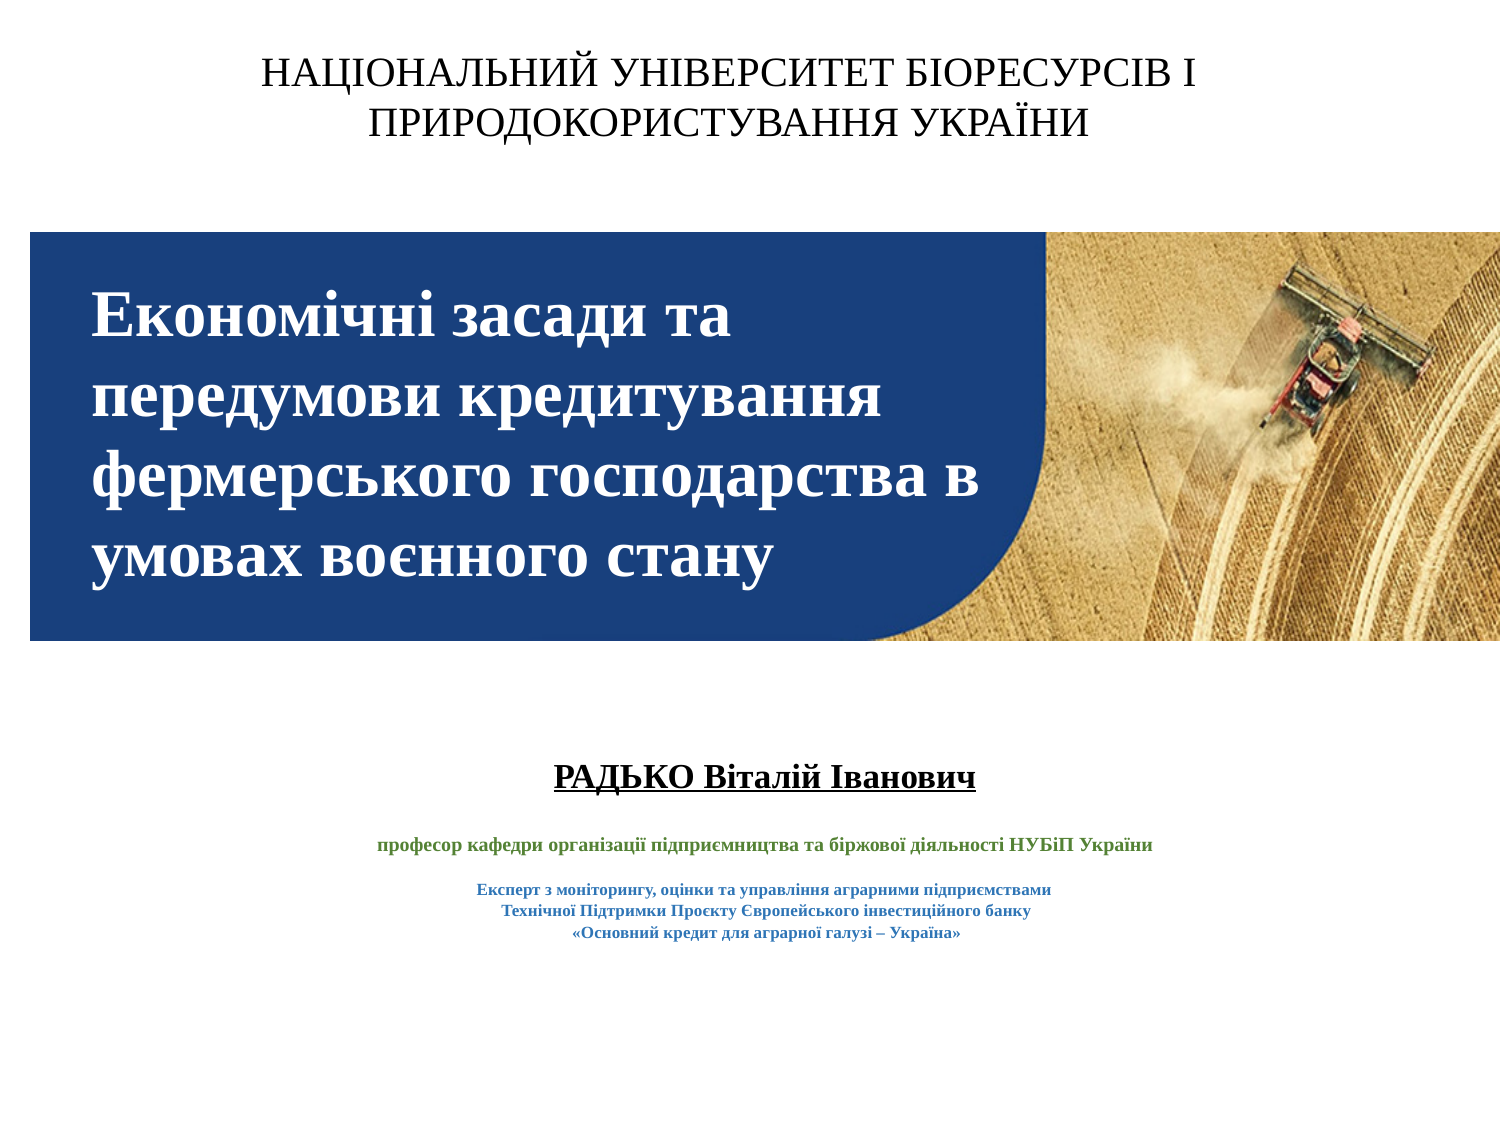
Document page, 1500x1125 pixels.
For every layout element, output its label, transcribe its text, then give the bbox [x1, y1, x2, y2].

text_box РАДЬКО Віталій Іванович професор кафедри організації підприємництва та біржової діяльності НУБіП України Експерт з моніторингу, оцінки та управління аграрними підприємствами Технічної Підтримки Проєкту Європейського інвестиційного банку «Основний кредит для аграрної галузі – Україна» [80, 750, 1450, 955]
picture [29, 232, 1500, 641]
text_box НАЦІОНАЛЬНИЙ УНІВЕРСИТЕТ БІОРЕСУРСІВ І ПРИРОДОКОРИСТУВАННЯ УКРАЇНИ [106, 36, 1352, 152]
